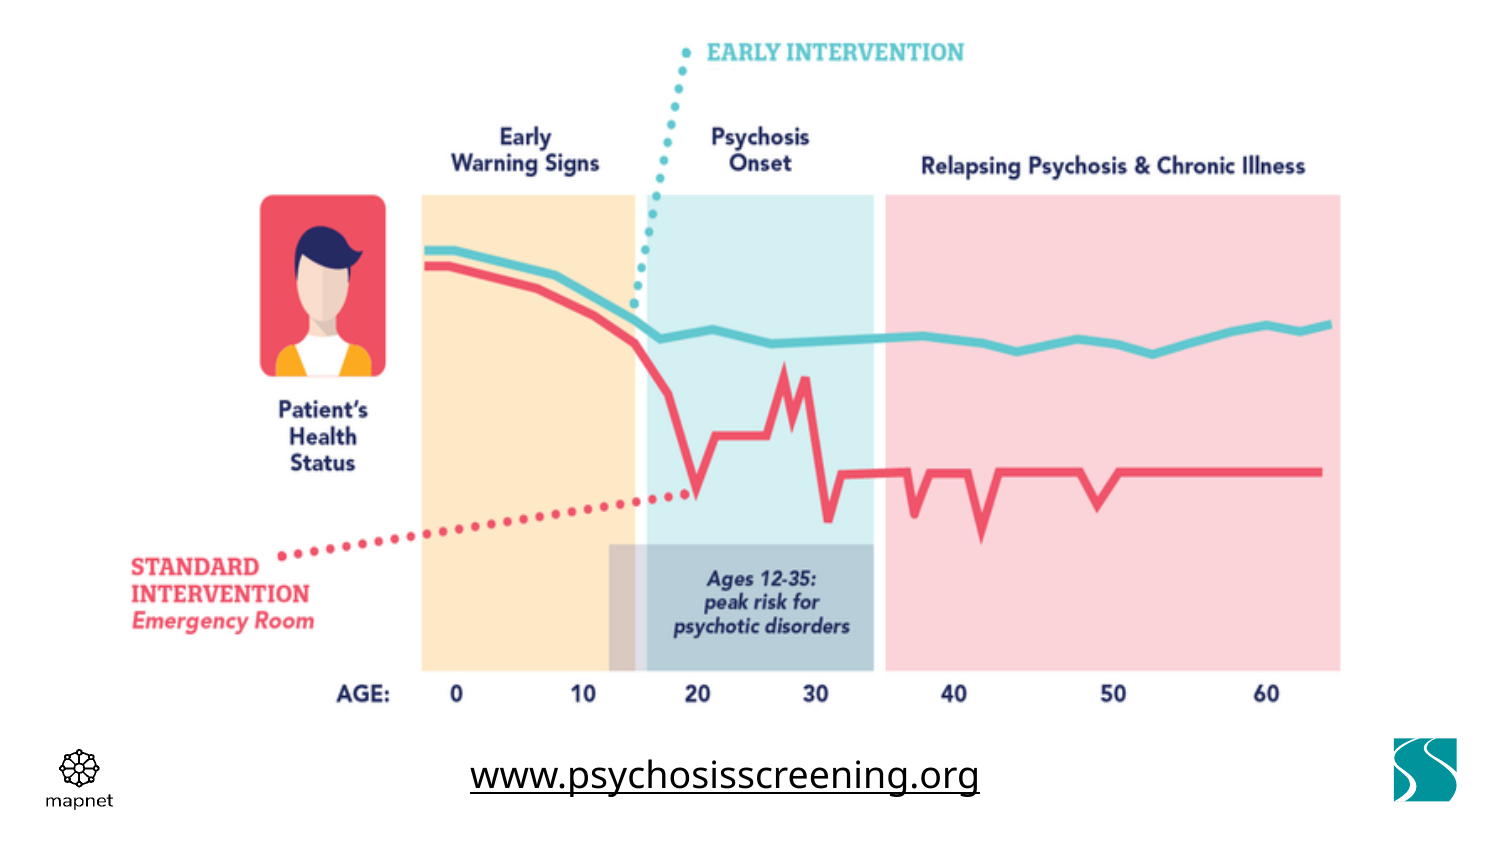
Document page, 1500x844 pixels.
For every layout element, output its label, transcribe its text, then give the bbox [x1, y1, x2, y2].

picture [124, 31, 1356, 714]
picture [32, 737, 126, 825]
text_box www.psychosisscreening.org [455, 743, 1045, 810]
